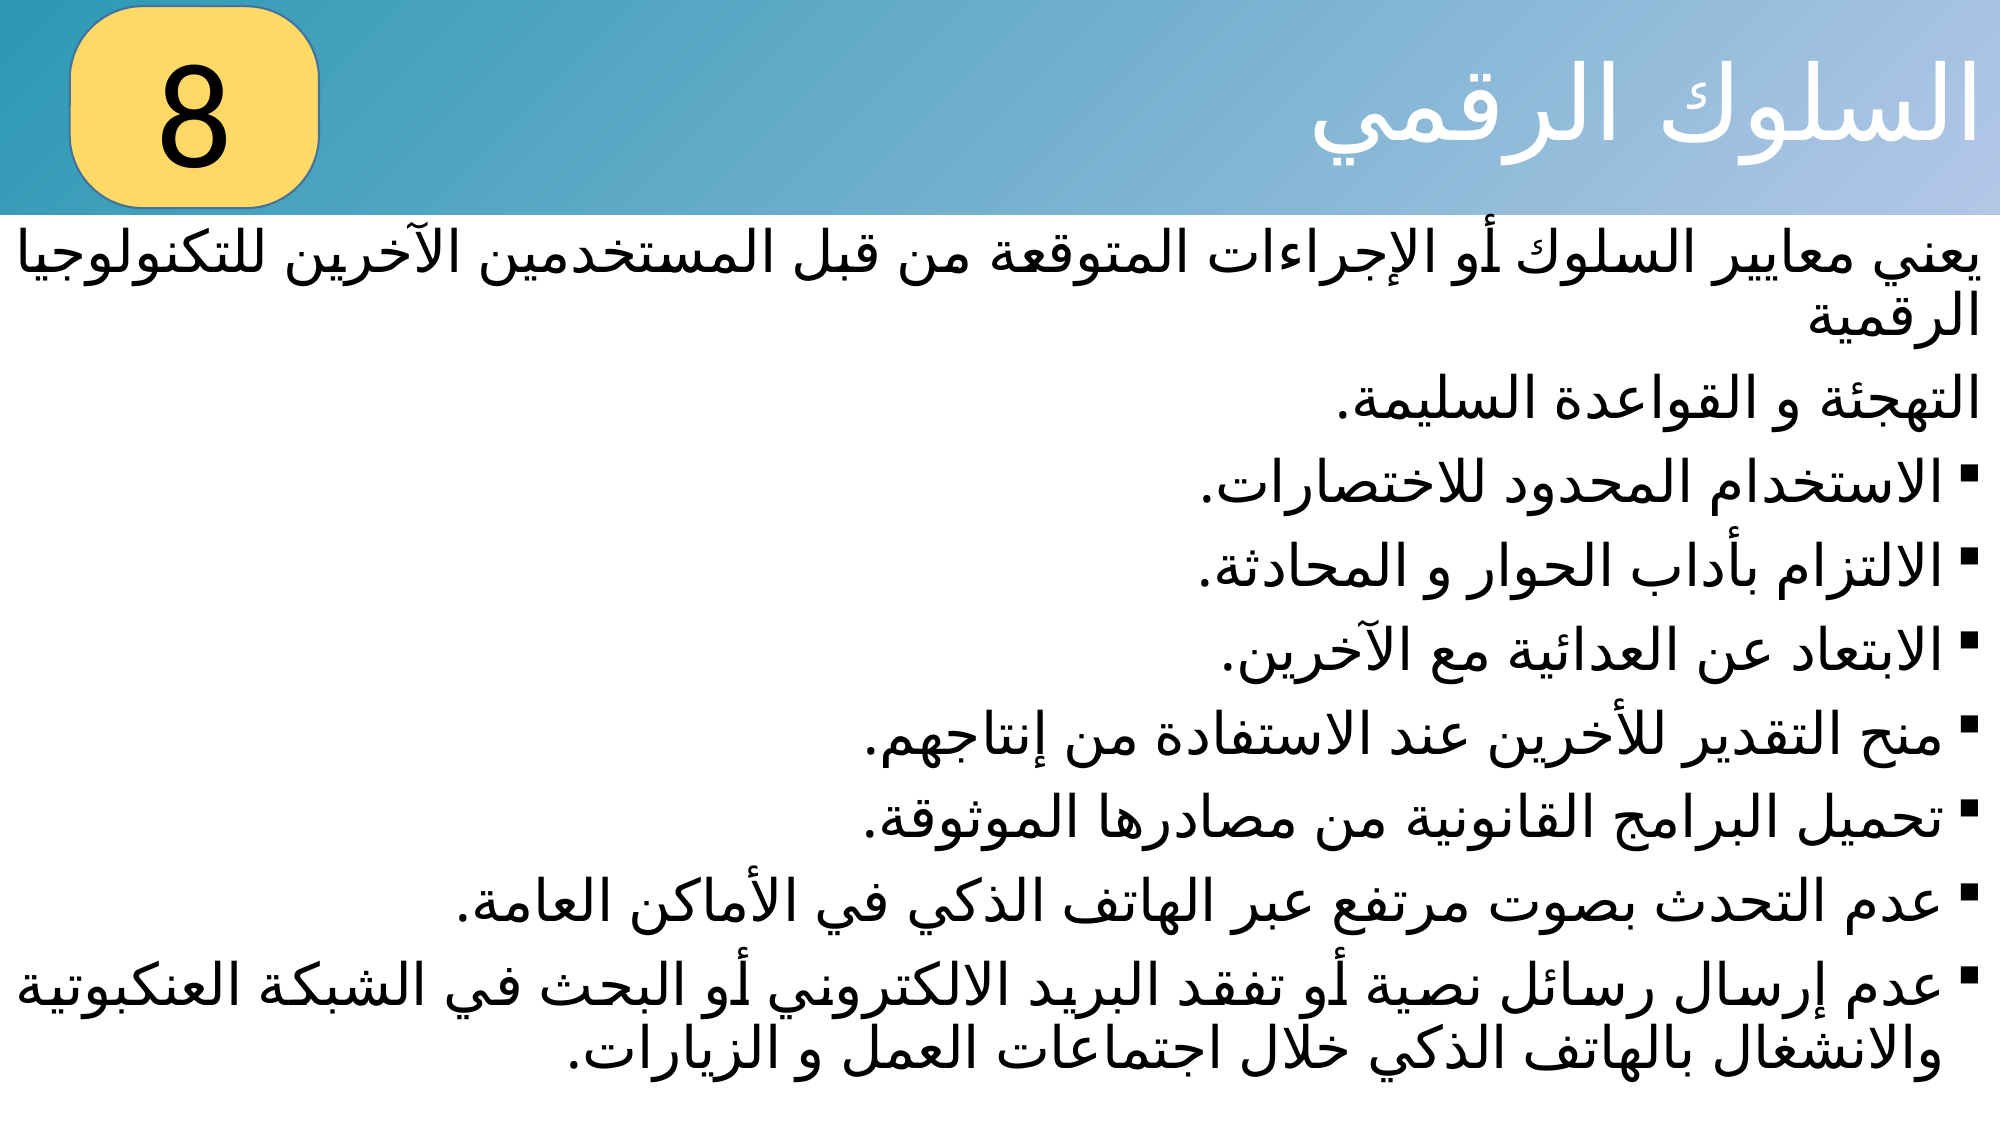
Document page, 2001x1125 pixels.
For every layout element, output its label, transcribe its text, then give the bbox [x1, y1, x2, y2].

list يعني معايير السلوك أو الإجراءات المتوقعة من قبل المستخدمين الآخرين للتكنولوجيا الرقمية التهجئة و القواعدة السليمة. الاستخدام المحدود للاختصارات. الالتزام بأداب الحوار و المحادثة. الابتعاد عن العدائية مع الآخرين. منح التقدير للأخرين عند الاستفادة من إنتاجهم. تحميل البرامج القانونية من مصادرها الموثوقة. عدم التحدث بصوت مرتفع عبر الهاتف الذكي في الأماكن العامة. عدم إرسال رسائل نصية أو تفقد البريد الالكتروني أو البحث في الشبكة العنكبوتية والانشغال بالهاتف الذكي خلال اجتماعات العمل و الزيارات. [0, 208, 2000, 1105]
text_box 8 [68, 5, 321, 210]
title السلوك الرقمي [0, 0, 2000, 208]
